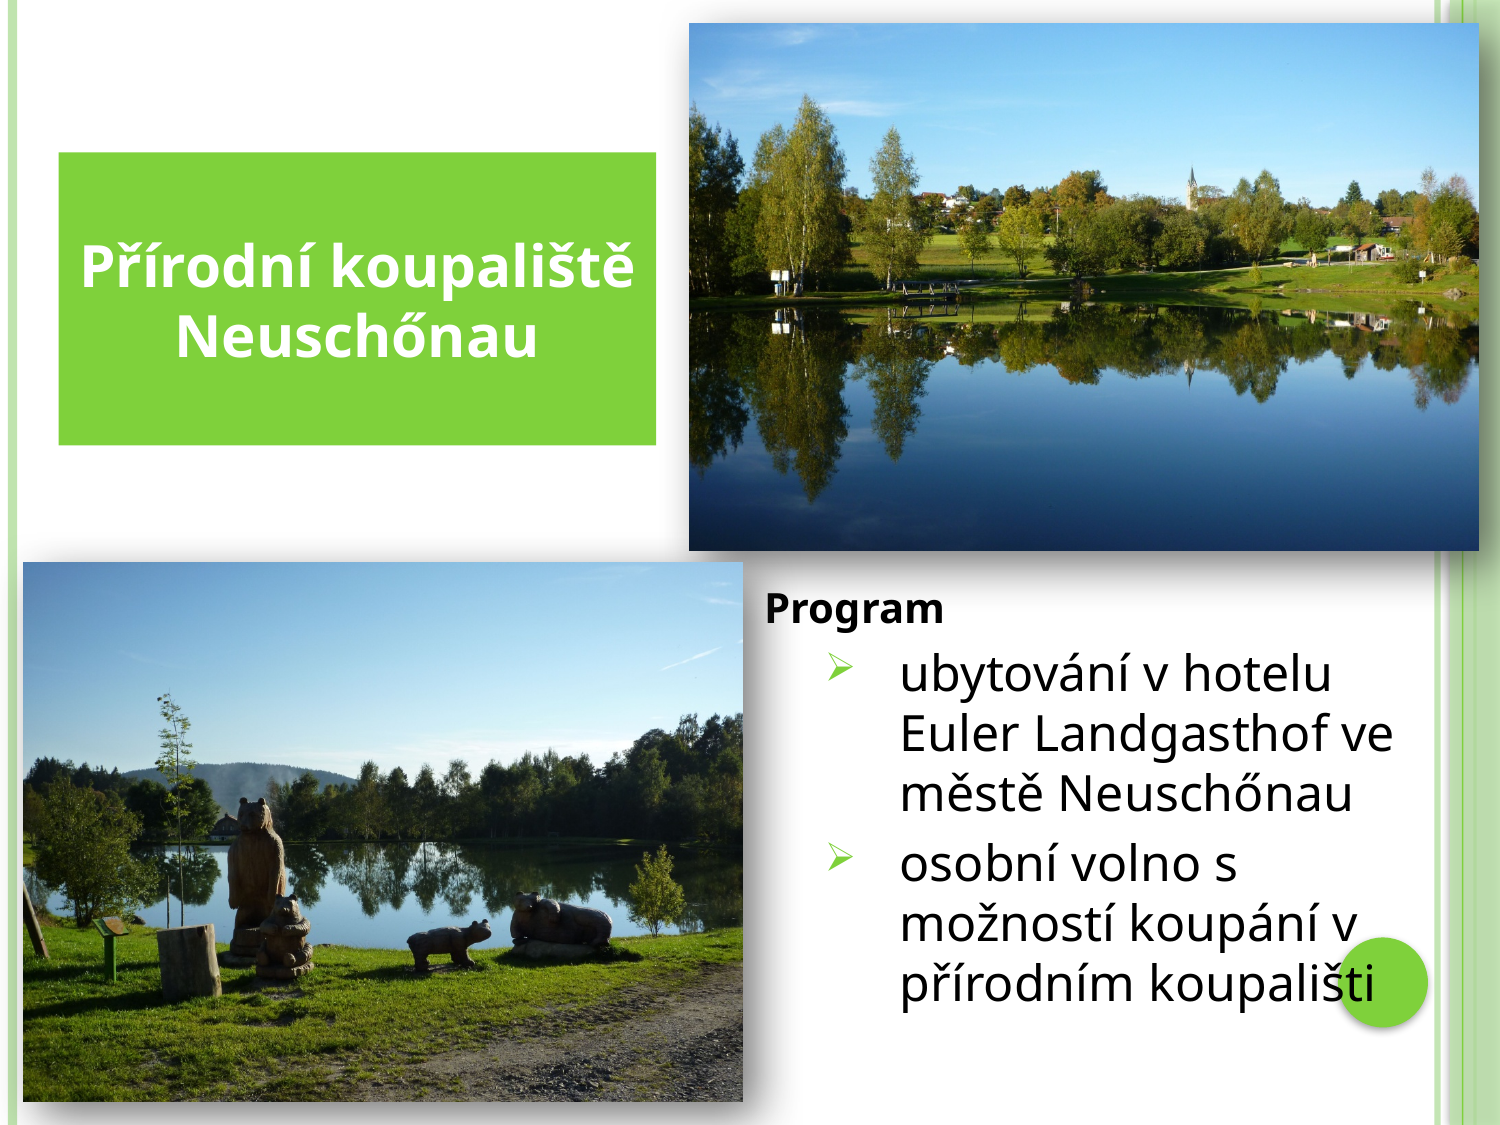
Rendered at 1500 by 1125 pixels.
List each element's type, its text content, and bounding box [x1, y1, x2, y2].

list Program ubytování v hotelu Euler Landgasthof ve městě Neuschőnau osobní volno s možností koupání v přírodním koupališti [784, 574, 1471, 1083]
list Přírodní koupaliště Neuschőnau [58, 152, 657, 446]
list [688, 22, 1480, 552]
picture [22, 561, 743, 1102]
